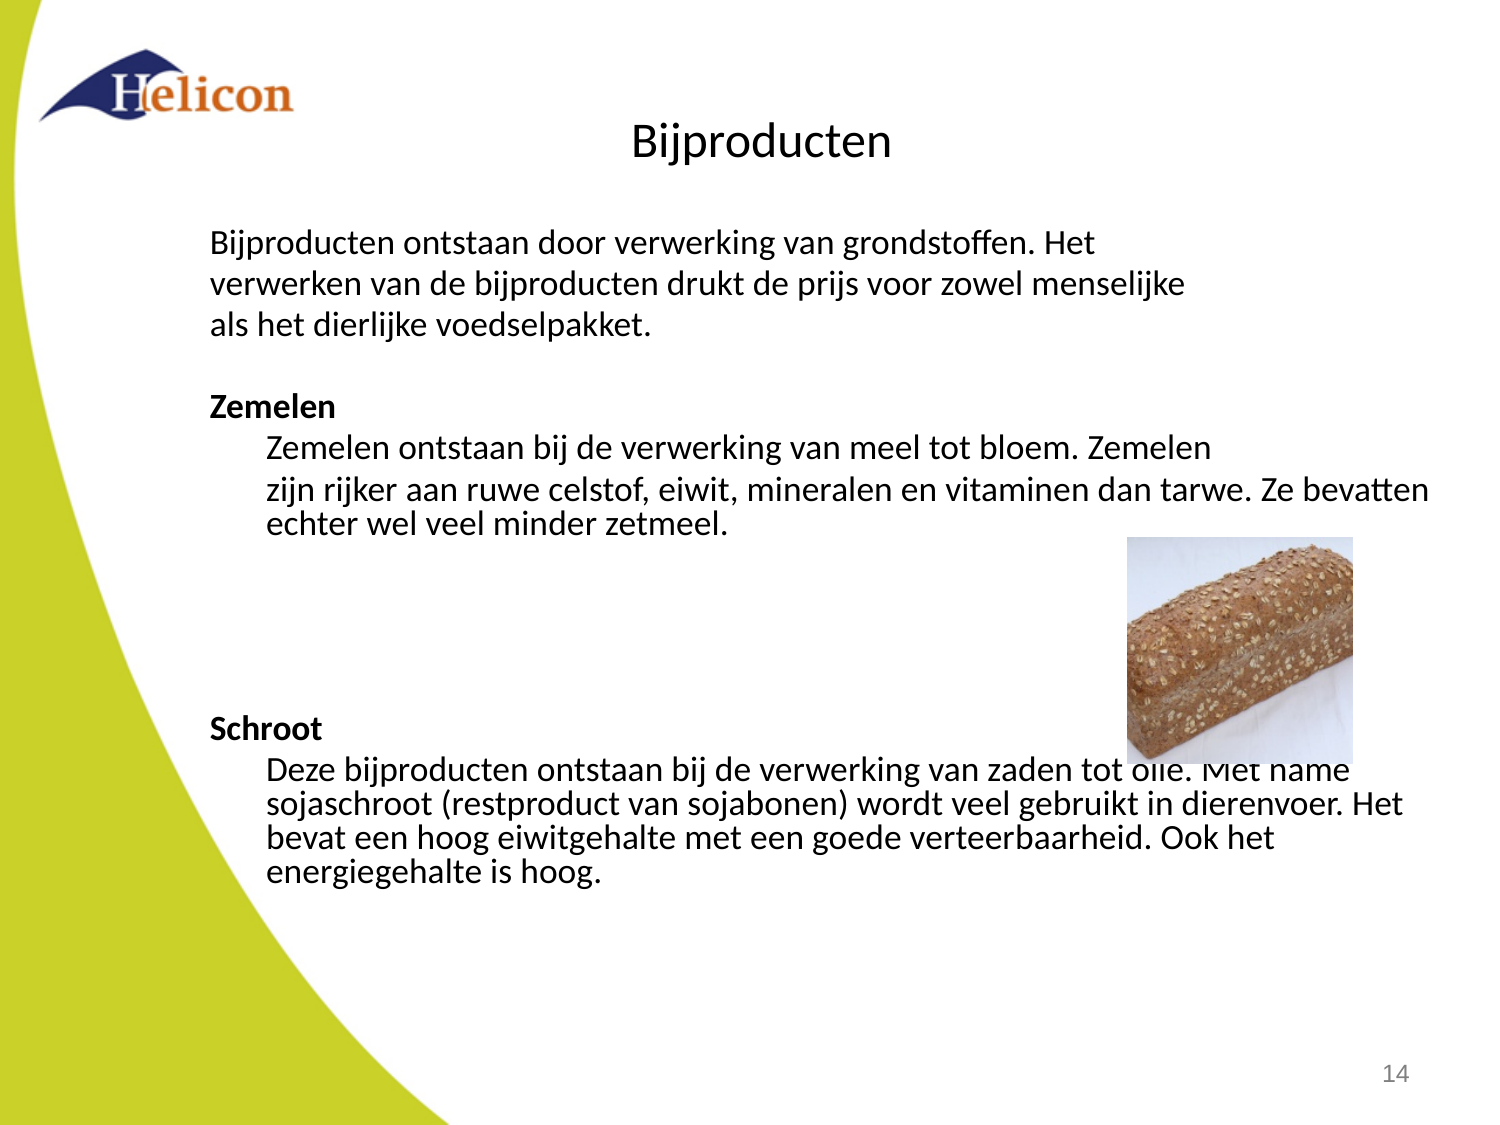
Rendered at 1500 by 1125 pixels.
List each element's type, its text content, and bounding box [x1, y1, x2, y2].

title Bijproducten [123, 43, 1400, 231]
slide_number 14 [1074, 1042, 1425, 1103]
picture [0, 0, 1500, 1125]
list Bijproducten ontstaan door verwerking van grondstoffen. Het verwerken van de bijproducten drukt de prijs voor zowel menselijke als het dierlijke voedselpakket. Zemelen Zemelen ontstaan bij de verwerking van meel tot bloem. Zemelen zijn rijker aan ruwe celstof, eiwit, mineralen en vitaminen dan tarwe. Ze bevatten echter wel veel minder zetmeel. Schroot Deze bijproducten ontstaan bij de verwerking van zaden tot olie. Met name sojaschroot (restproduct van sojabonen) wordt veel gebruikt in dierenvoer. Het bevat een hoog eiwitgehalte met een goede verteerbaarheid. Ook het energiegehalte is hoog. [194, 219, 1471, 978]
